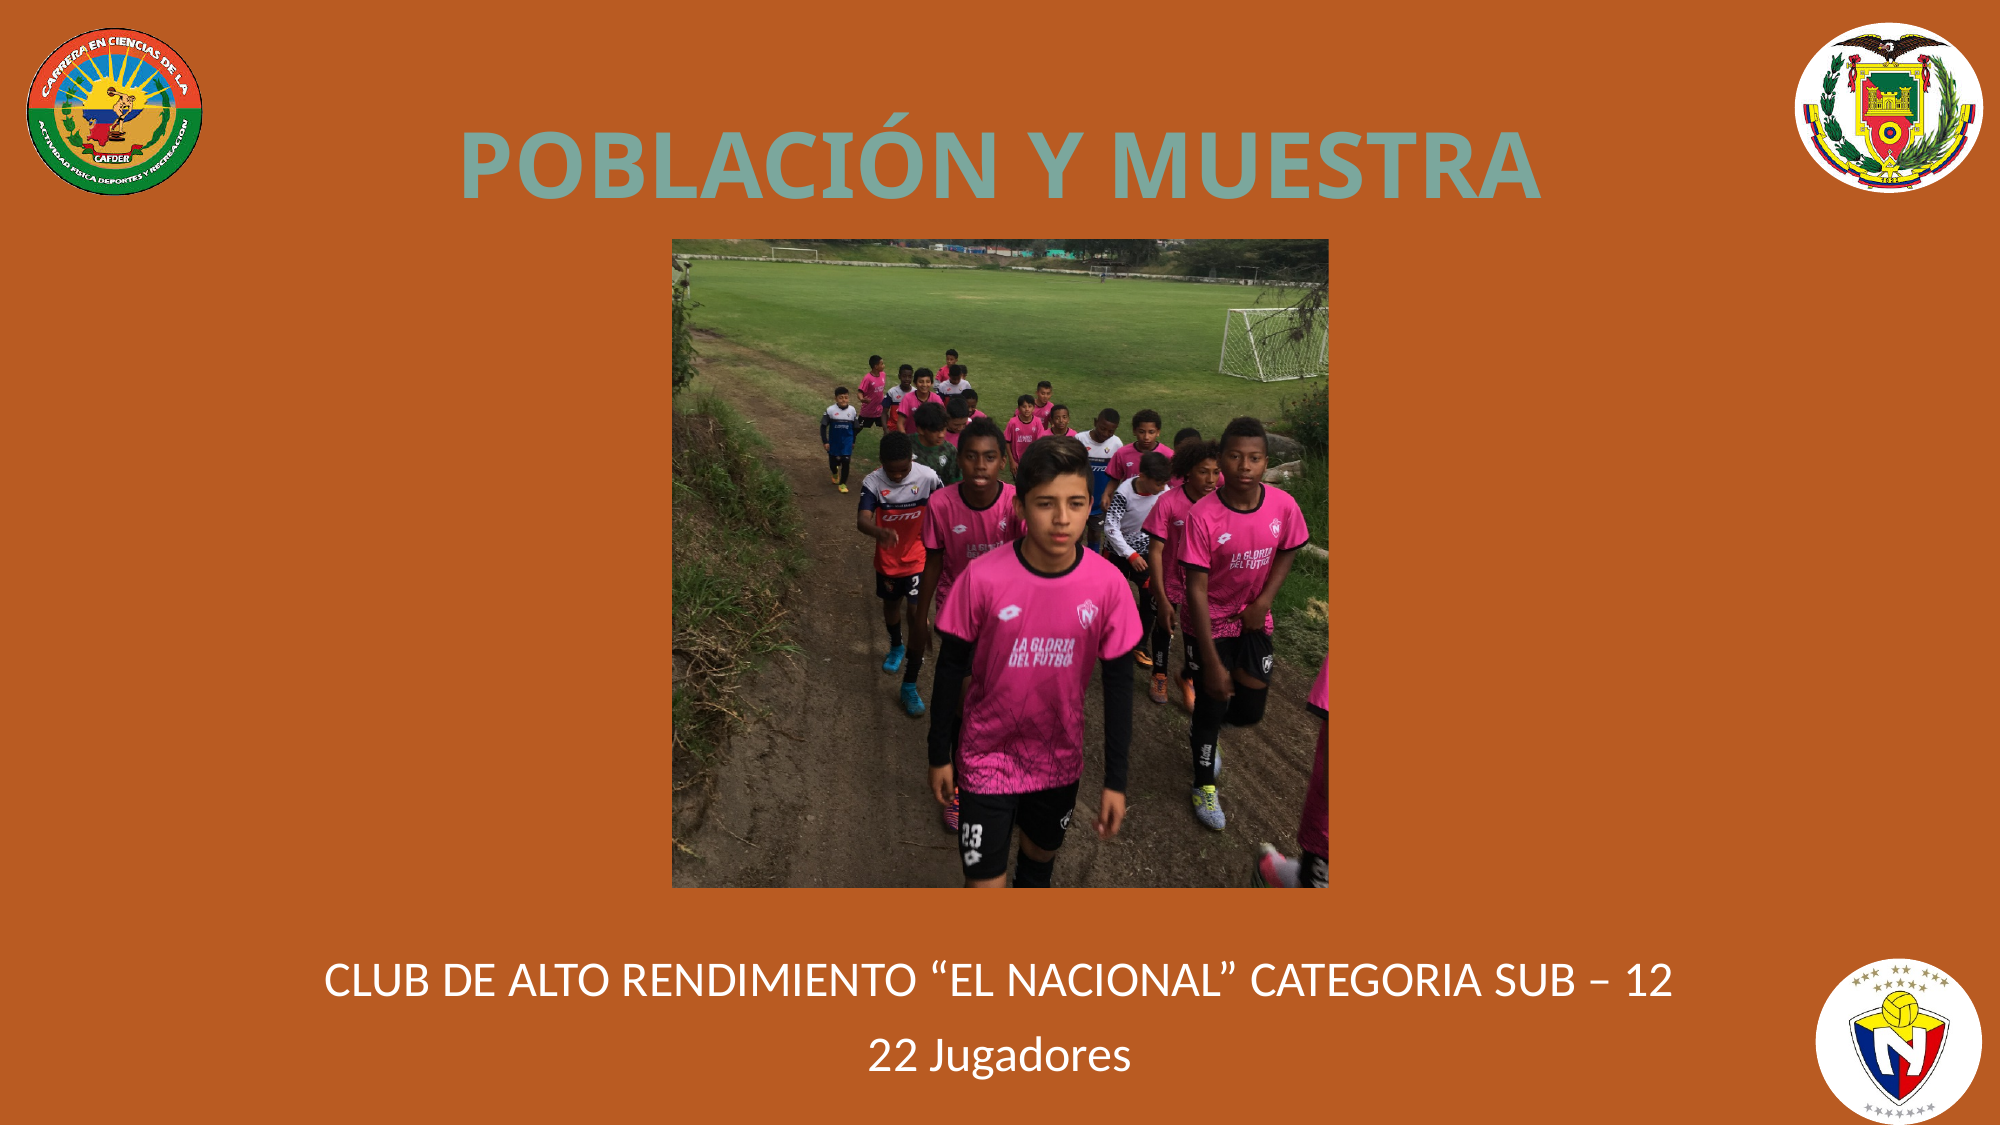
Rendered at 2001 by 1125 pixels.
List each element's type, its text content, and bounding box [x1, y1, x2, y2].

picture [1794, 22, 1984, 193]
title POBLACIÓN Y MUESTRA [137, 59, 1863, 278]
picture [672, 235, 1329, 893]
list CLUB DE ALTO RENDIMIENTO “EL NACIONAL” CATEGORIA SUB – 12 22 Jugadores [137, 946, 1863, 1042]
picture [1815, 958, 1983, 1125]
picture [26, 27, 203, 196]
